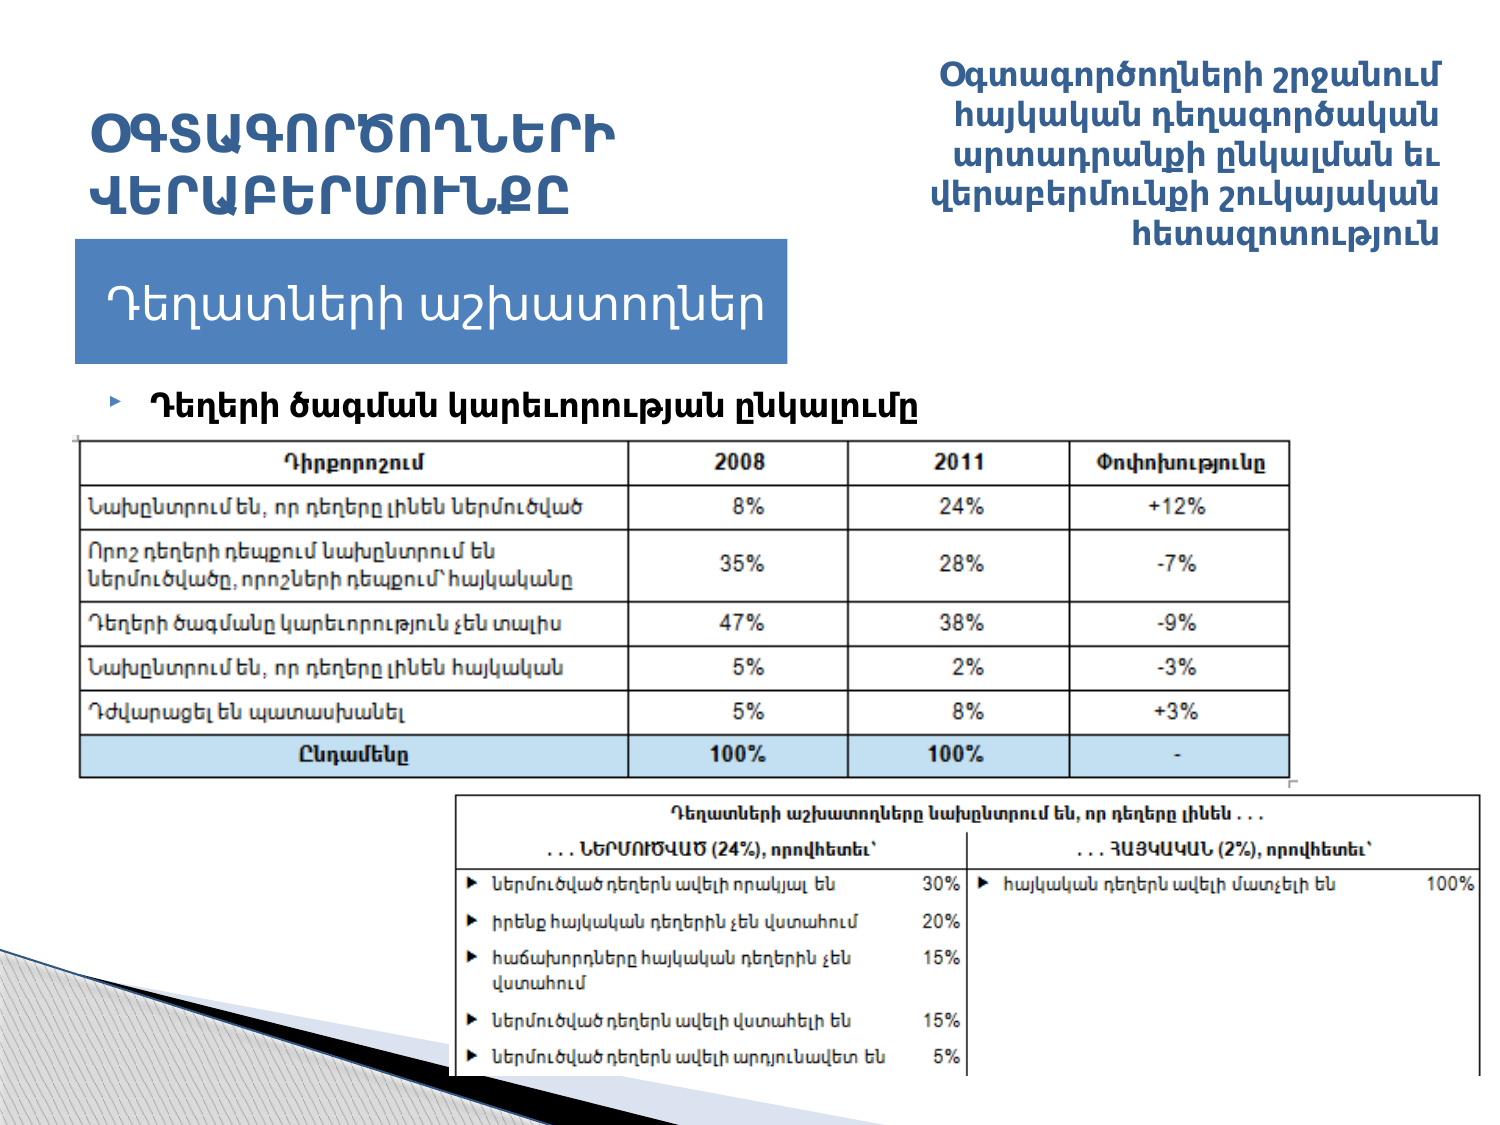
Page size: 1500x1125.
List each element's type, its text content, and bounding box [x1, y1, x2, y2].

list Դեղերի ծագման կարեւորության ընկալումը [75, 376, 1438, 438]
title ՕԳՏԱԳՈՐԾՈՂՆԵՐԻ ՎԵՐԱԲԵՐՄՈՒՆՔԸ [75, 45, 795, 233]
picture [448, 790, 1487, 1076]
text_box Դեղատների աշխատողներ [75, 238, 788, 364]
text_box Օգտագործողների շրջանում հայկական դեղագործական արտադրանքի ընկալման եւ վերաբերմունքի շուկայական հետազոտություն [795, 45, 1456, 233]
picture [72, 434, 1298, 788]
